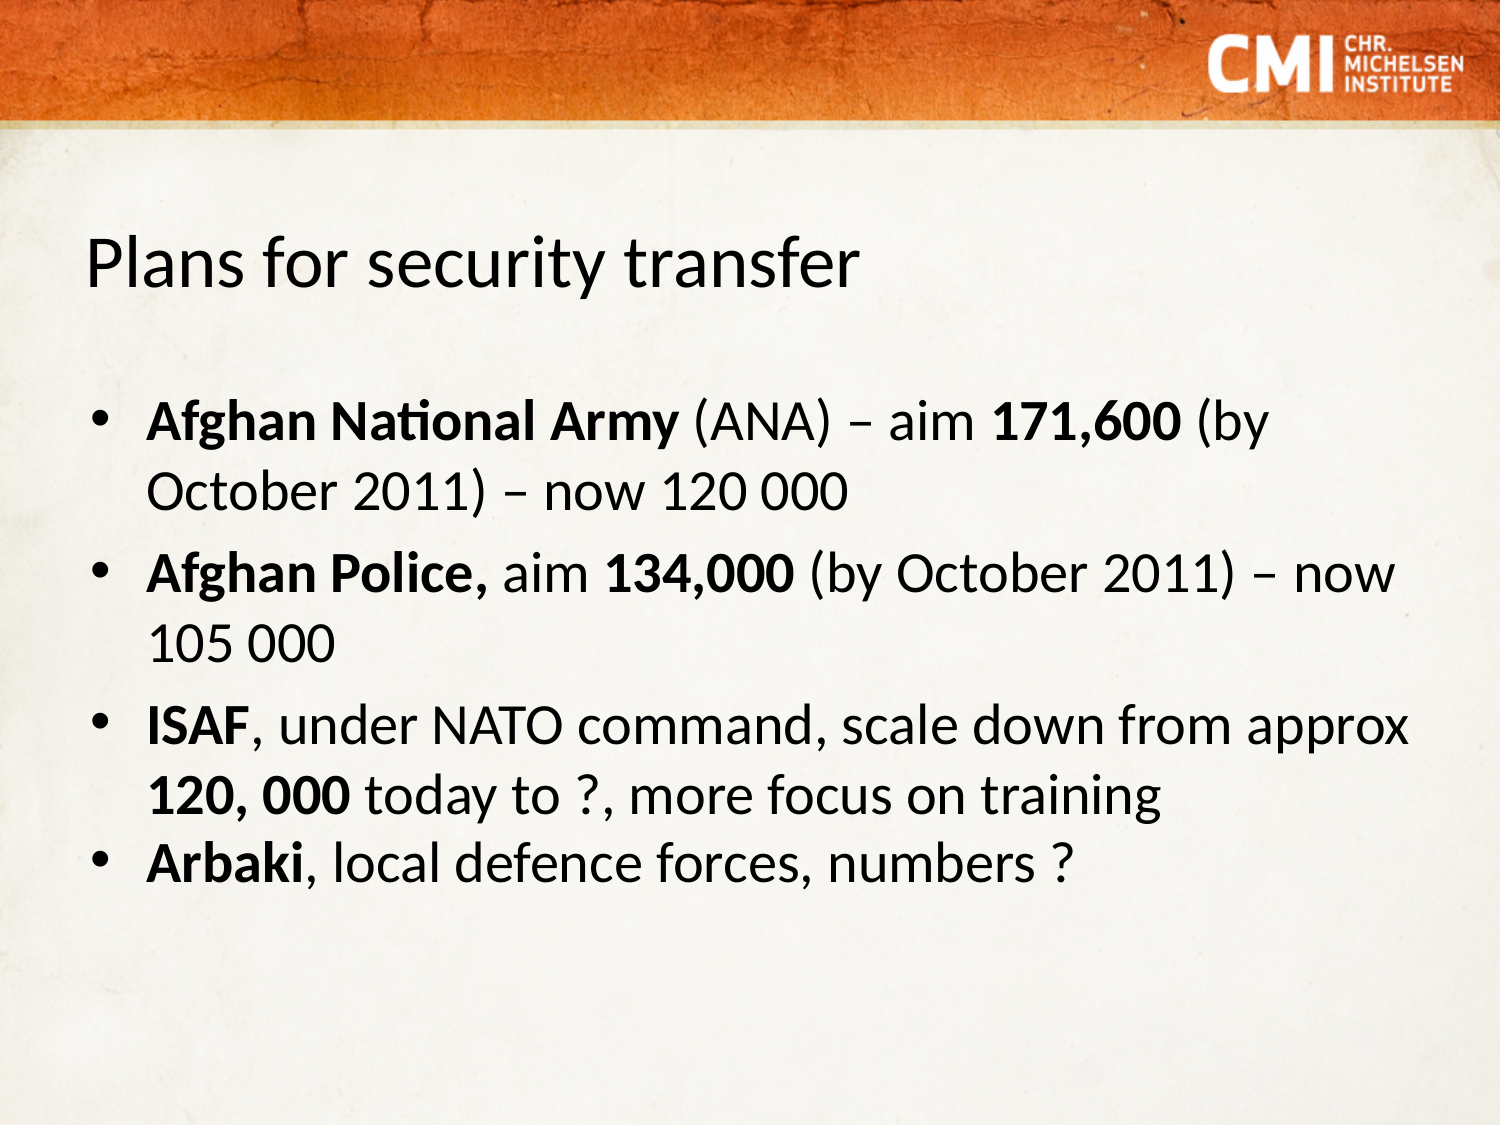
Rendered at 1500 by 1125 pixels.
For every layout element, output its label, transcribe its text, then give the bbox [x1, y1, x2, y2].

title Plans for security transfer [70, 163, 1421, 352]
picture [0, 0, 1500, 1125]
list Afghan National Army (ANA) – aim 171,600 (by October 2011) – now 120 000 Afghan Police, aim 134,000 (by October 2011) – now 105 000 ISAF, under NATO command, scale down from approx 120, 000 today to ?, more focus on training Arbaki, local defence forces, numbers ? [74, 374, 1426, 1006]
